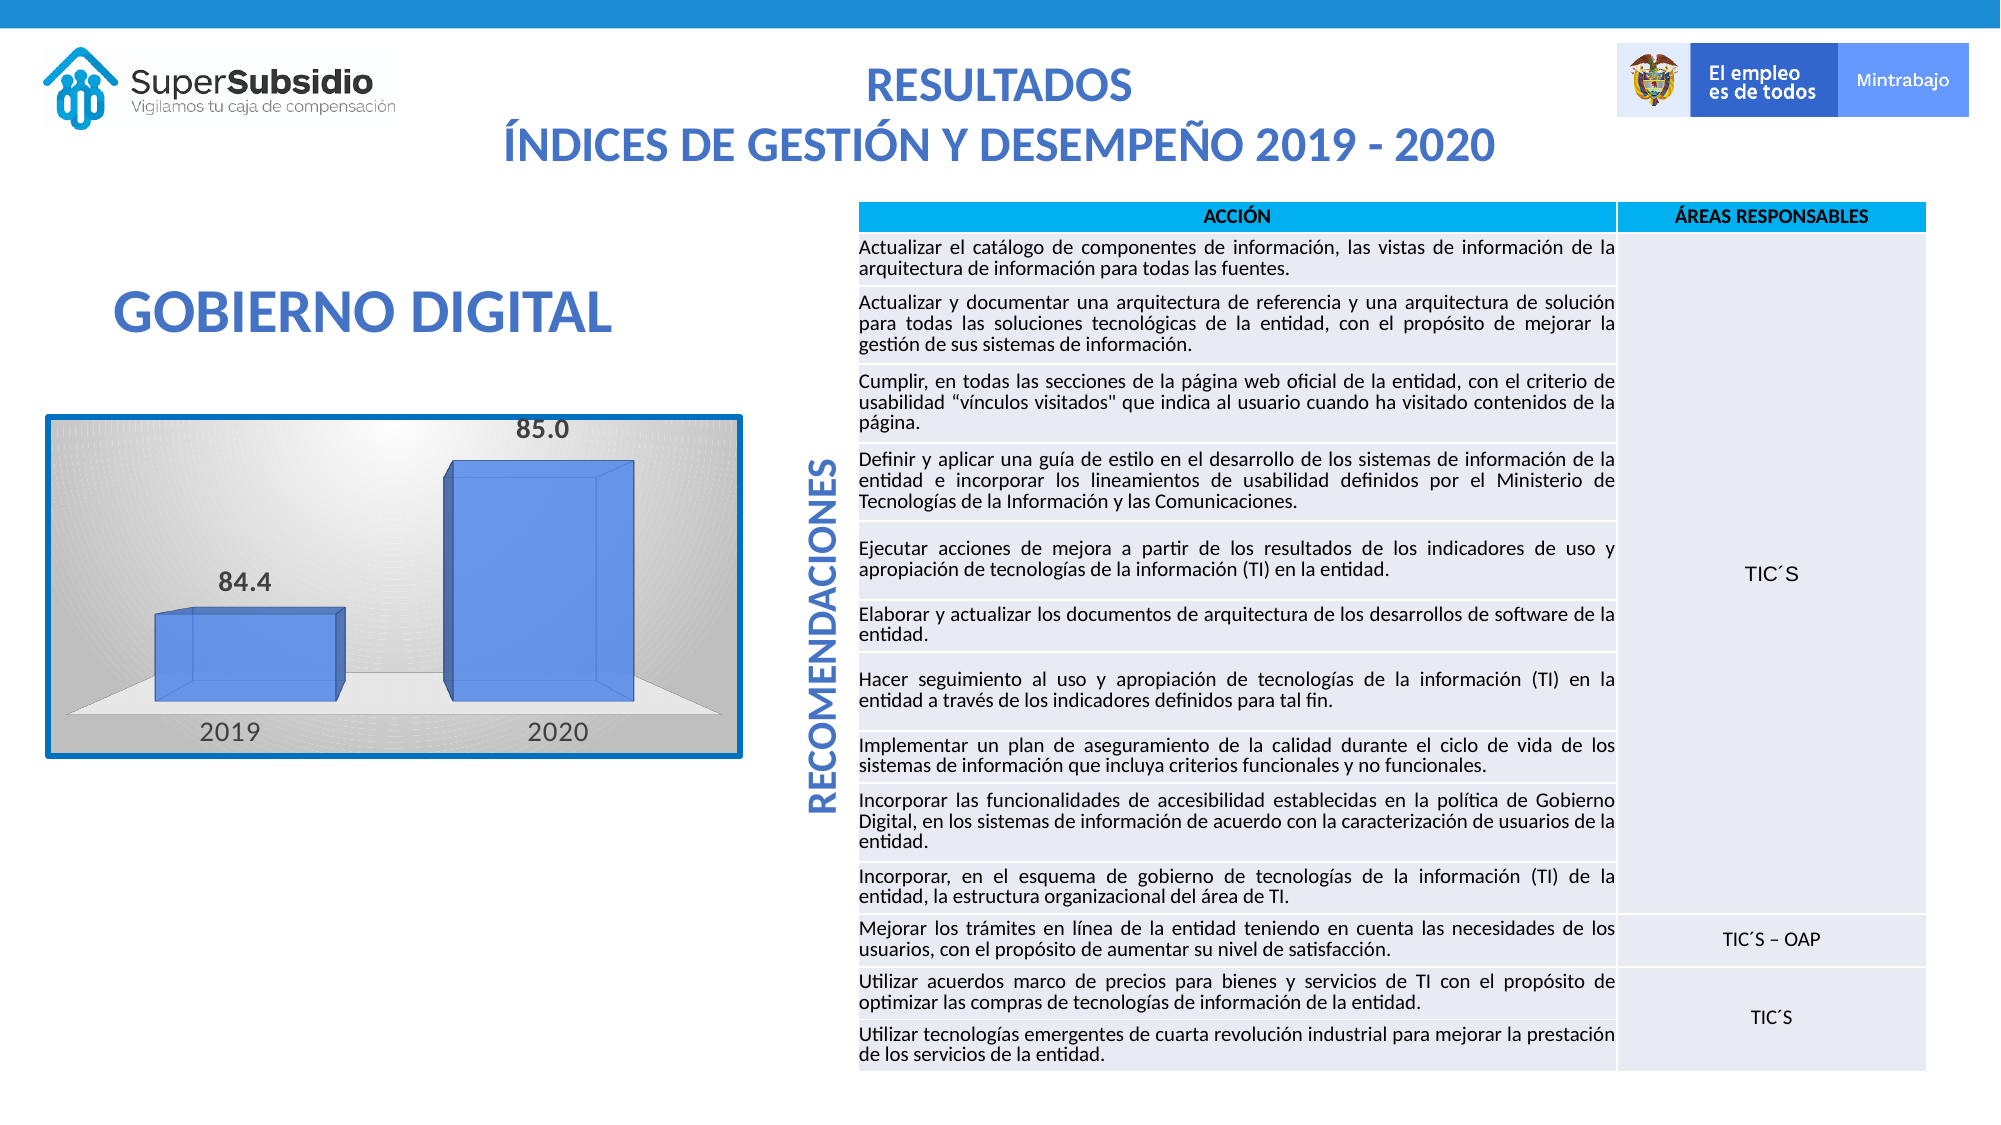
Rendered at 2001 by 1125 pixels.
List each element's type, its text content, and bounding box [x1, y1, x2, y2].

text_box GOBIERNO DIGITAL [11, 262, 716, 352]
table_cell Incorporar, en el esquema de gobierno de tecnologías de la información (TI) de la entidad, la estructura organizacional del área de TI. [859, 863, 1616, 913]
text_box RECOMENDACIONES [786, 201, 852, 1073]
table_cell Implementar un plan de aseguramiento de la calidad durante el ciclo de vida de los sistemas de información que incluya criterios funcionales y no funcionales. [859, 732, 1616, 782]
table_cell Cumplir, en todas las secciones de la página web oficial de la entidad, con el criterio de usabilidad “vínculos visitados" que indica al usuario cuando ha visitado contenidos de la página. [859, 365, 1616, 442]
table_header ÁREAS RESPONSABLES [1618, 202, 1926, 232]
table_cell Mejorar los trámites en línea de la entidad teniendo en cuenta las necesidades de los usuarios, con el propósito de aumentar su nivel de satisfacción. [859, 915, 1616, 966]
table_cell Actualizar y documentar una arquitectura de referencia y una arquitectura de solución para todas las soluciones tecnológicas de la entidad, con el propósito de mejorar la gestión de sus sistemas de información. [859, 287, 1616, 363]
chart [45, 414, 744, 760]
table_cell Definir y aplicar una guía de estilo en el desarrollo de los sistemas de información de la entidad e incorporar los lineamientos de usabilidad definidos por el Ministerio de Tecnologías de la Información y las Comunicaciones. [859, 444, 1616, 520]
table_cell Utilizar tecnologías emergentes de cuarta revolución industrial para mejorar la prestación de los servicios de la entidad. [859, 1020, 1616, 1071]
text_box [0, 0, 2000, 29]
table_header ACCIÓN [859, 202, 1616, 232]
table_cell Utilizar acuerdos marco de precios para bienes y servicios de TI con el propósito de optimizar las compras de tecnologías de información de la entidad. [859, 968, 1616, 1019]
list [1617, 43, 1969, 117]
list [43, 46, 395, 130]
text_box RESULTADOS ÍNDICES DE GESTIÓN Y DESEMPEÑO 2019 - 2020 [301, 44, 1699, 179]
table_cell Hacer seguimiento al uso y apropiación de tecnologías de la información (TI) en la entidad a través de los indicadores definidos para tal fin. [859, 653, 1616, 730]
table_cell Elaborar y actualizar los documentos de arquitectura de los desarrollos de software de la entidad. [859, 601, 1616, 651]
table_cell Ejecutar acciones de mejora a partir de los resultados de los indicadores de uso y apropiación de tecnologías de la información (TI) en la entidad. [859, 522, 1616, 599]
table_cell TIC´S [1618, 234, 1926, 913]
table_cell Actualizar el catálogo de componentes de información, las vistas de información de la arquitectura de información para todas las fuentes. [859, 234, 1616, 285]
table_cell TIC´S [1618, 968, 1926, 1071]
table_cell Incorporar las funcionalidades de accesibilidad establecidas en la política de Gobierno Digital, en los sistemas de información de acuerdo con la caracterización de usuarios de la entidad. [859, 784, 1616, 861]
table_cell TIC´S – OAP [1618, 915, 1926, 966]
